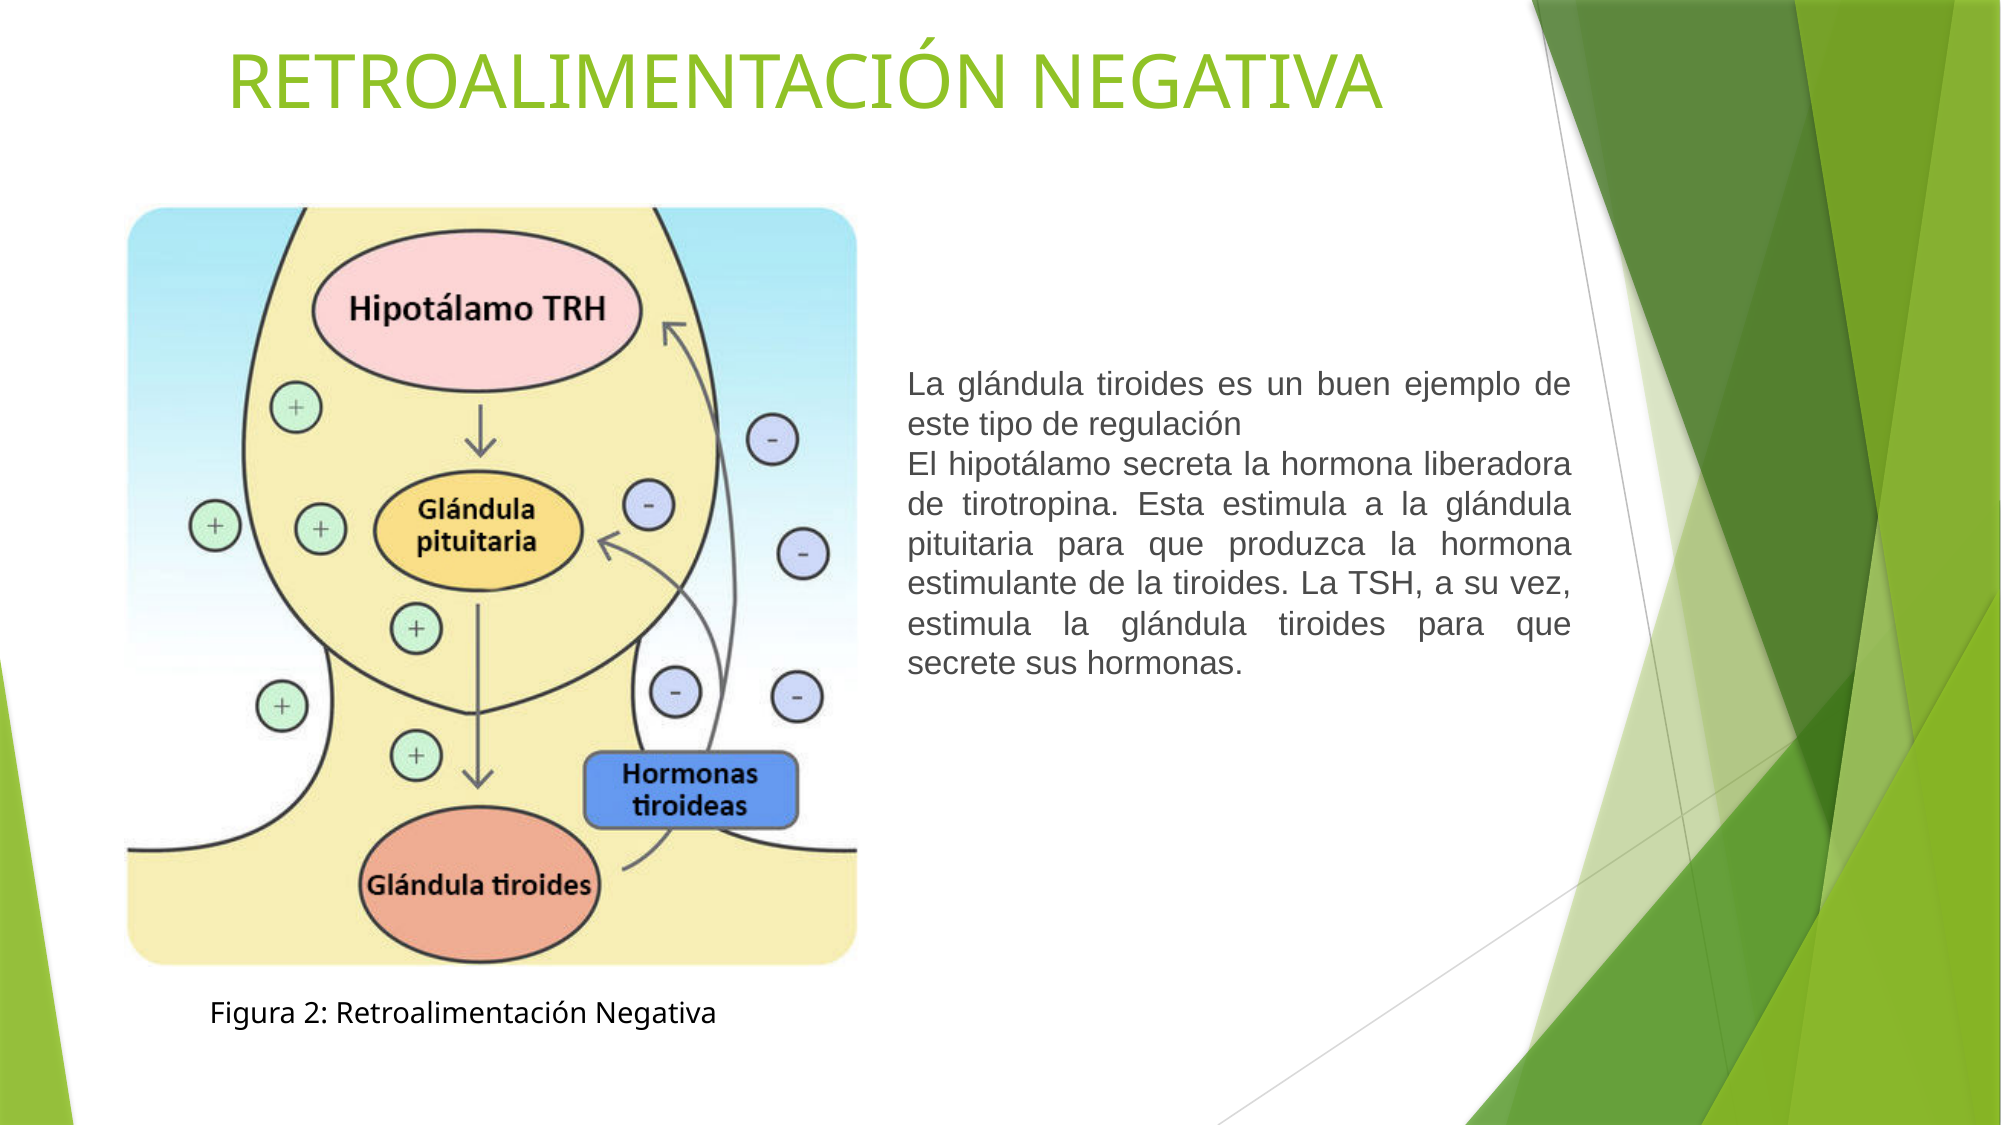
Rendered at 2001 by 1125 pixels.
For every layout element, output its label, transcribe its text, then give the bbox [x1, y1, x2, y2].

text_box Figura 2: Retroalimentación Negativa [194, 987, 808, 1038]
text_box La glándula tiroides es un buen ejemplo de este tipo de regulación El hipotálamo secreta la hormona liberadora de tirotropina. Esta estimula a la glándula pituitaria para que produzca la hormona estimulante de la tiroides. La TSH, a su vez, estimula la glándula tiroides para que secrete sus hormonas. [892, 354, 1588, 689]
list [124, 203, 860, 968]
title RETROALIMENTACIÓN NEGATIVA [211, 25, 1622, 243]
